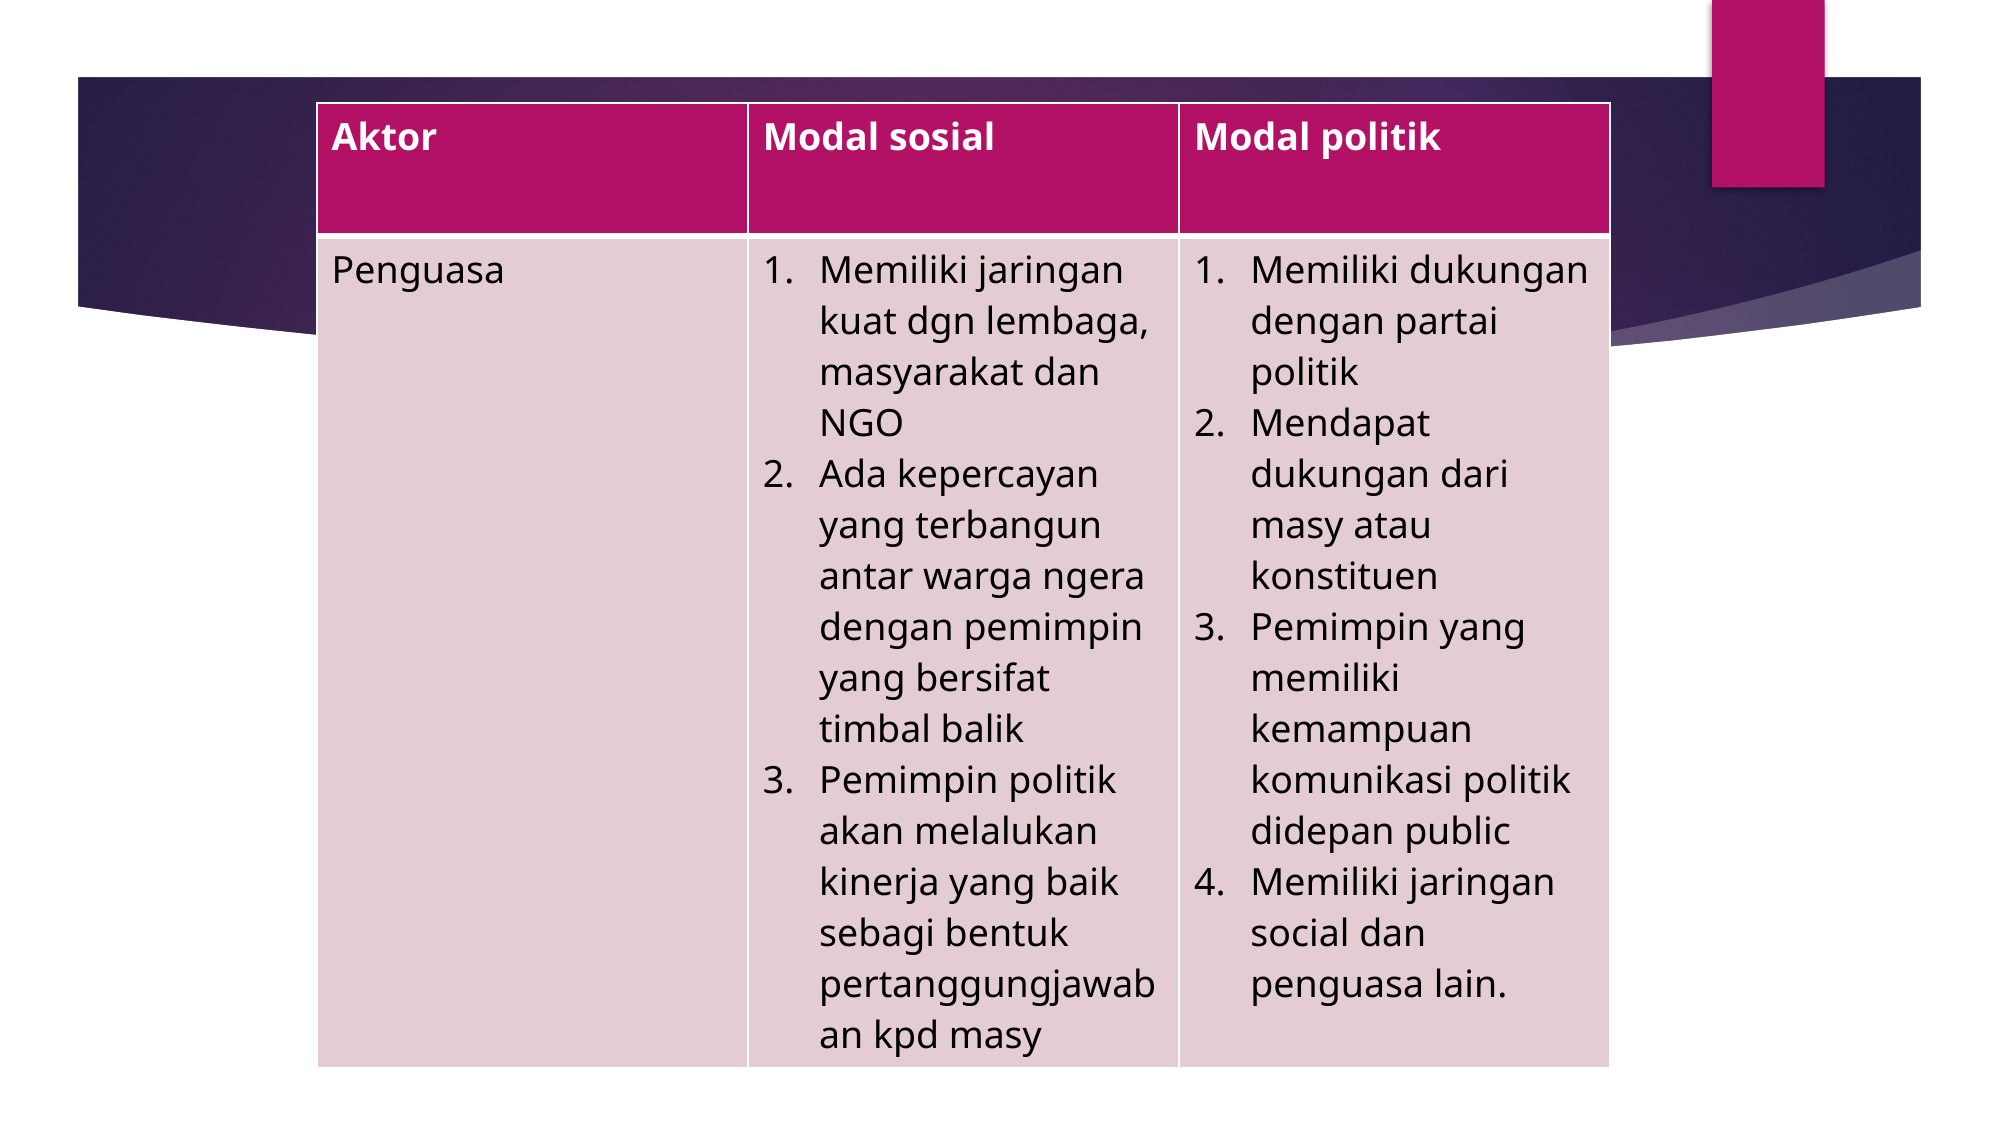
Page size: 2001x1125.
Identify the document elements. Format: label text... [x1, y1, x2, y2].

table_header Aktor [318, 104, 747, 233]
table_header Modal politik [1180, 104, 1609, 233]
table_cell Penguasa [318, 239, 747, 1067]
table_header Modal sosial [749, 104, 1178, 233]
table_cell Memiliki jaringan kuat dgn lembaga, masyarakat dan NGO Ada kepercayan yang terbangun antar warga ngera dengan pemimpin yang bersifat timbal balik Pemimpin politik akan melalukan kinerja yang baik sebagi bentuk pertanggungjawaban kpd masy [749, 239, 1178, 1067]
table_cell Memiliki dukungan dengan partai politik Mendapat dukungan dari masy atau konstituen Pemimpin yang memiliki kemampuan komunikasi politik didepan public Memiliki jaringan social dan penguasa lain. [1180, 239, 1609, 1067]
